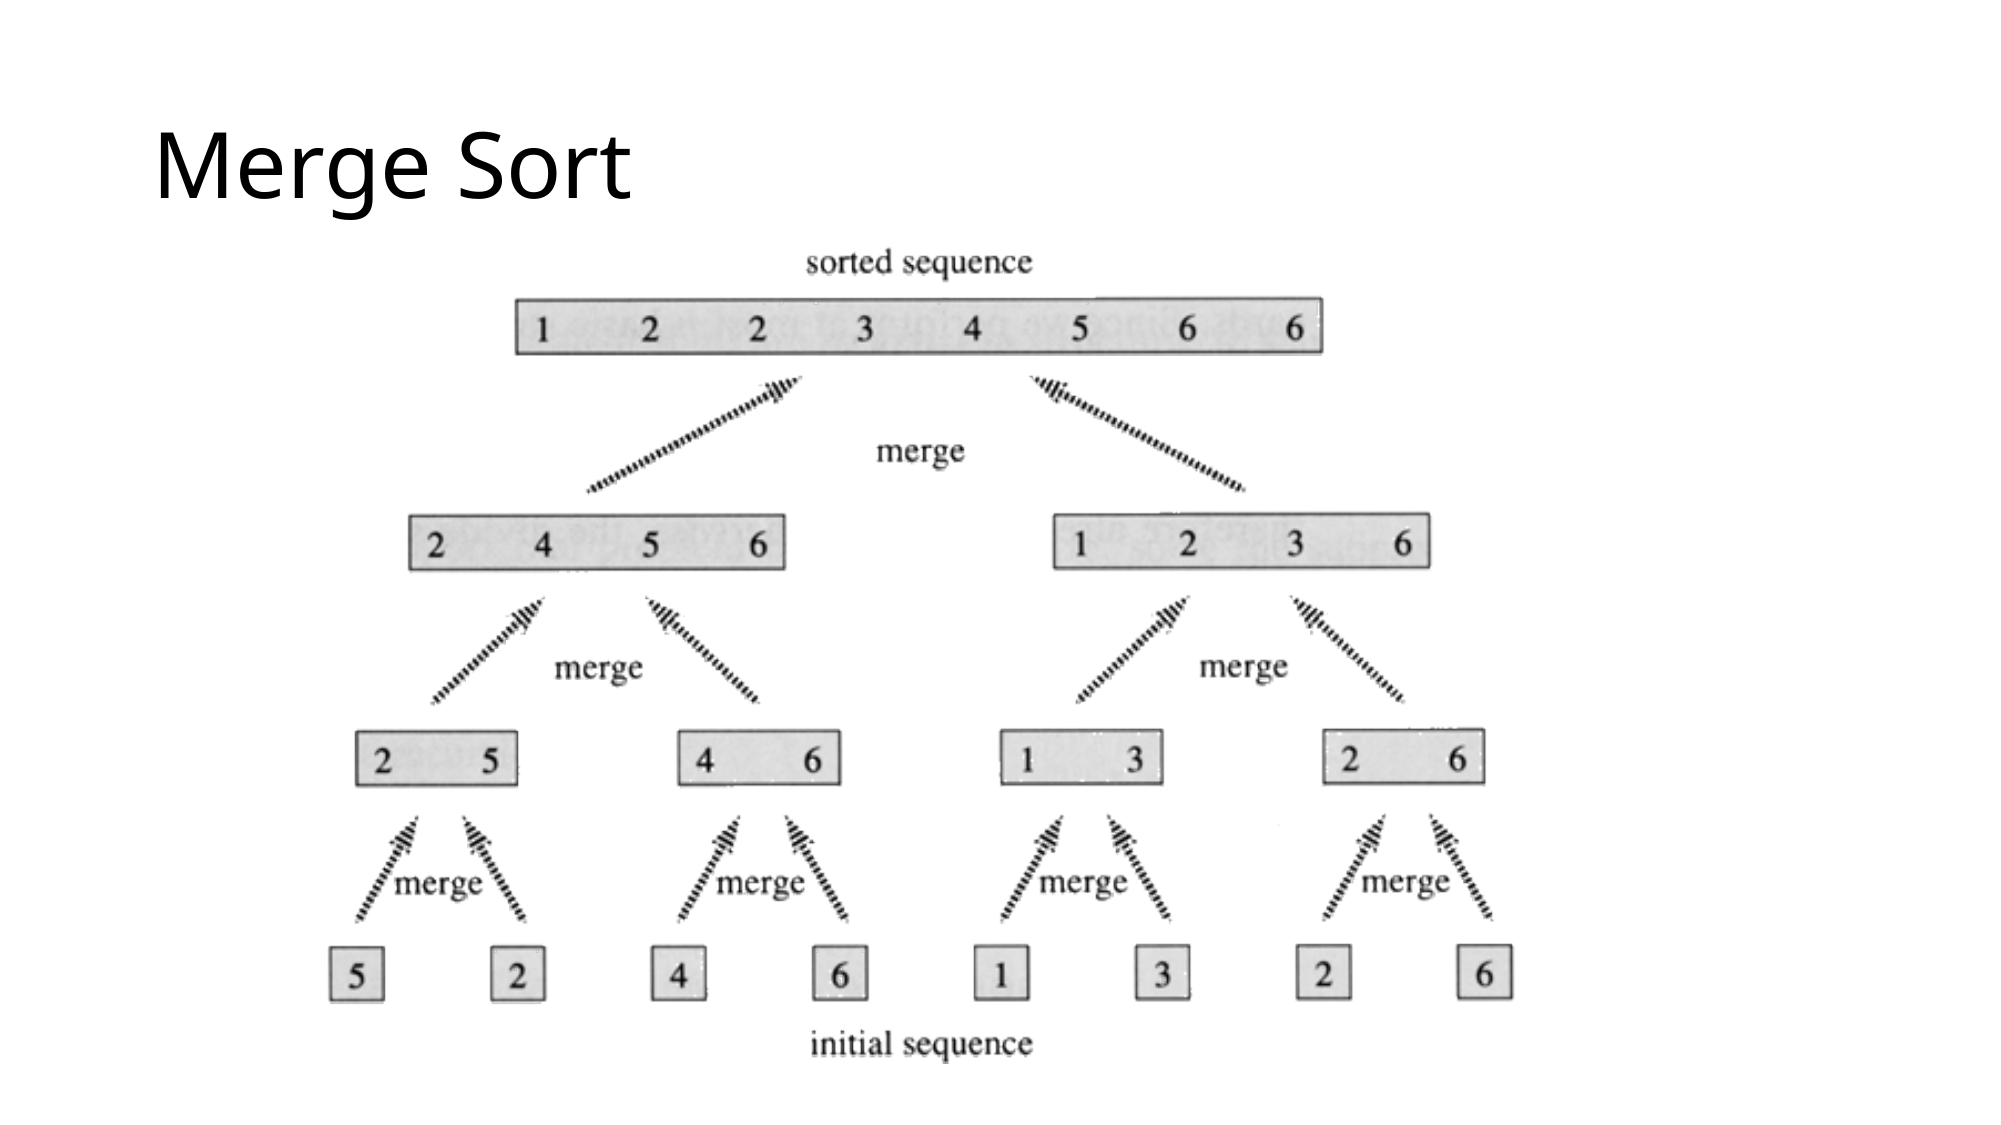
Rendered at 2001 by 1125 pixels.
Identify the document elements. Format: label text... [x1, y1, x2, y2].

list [323, 245, 1522, 1064]
title Merge Sort [137, 59, 1863, 278]
